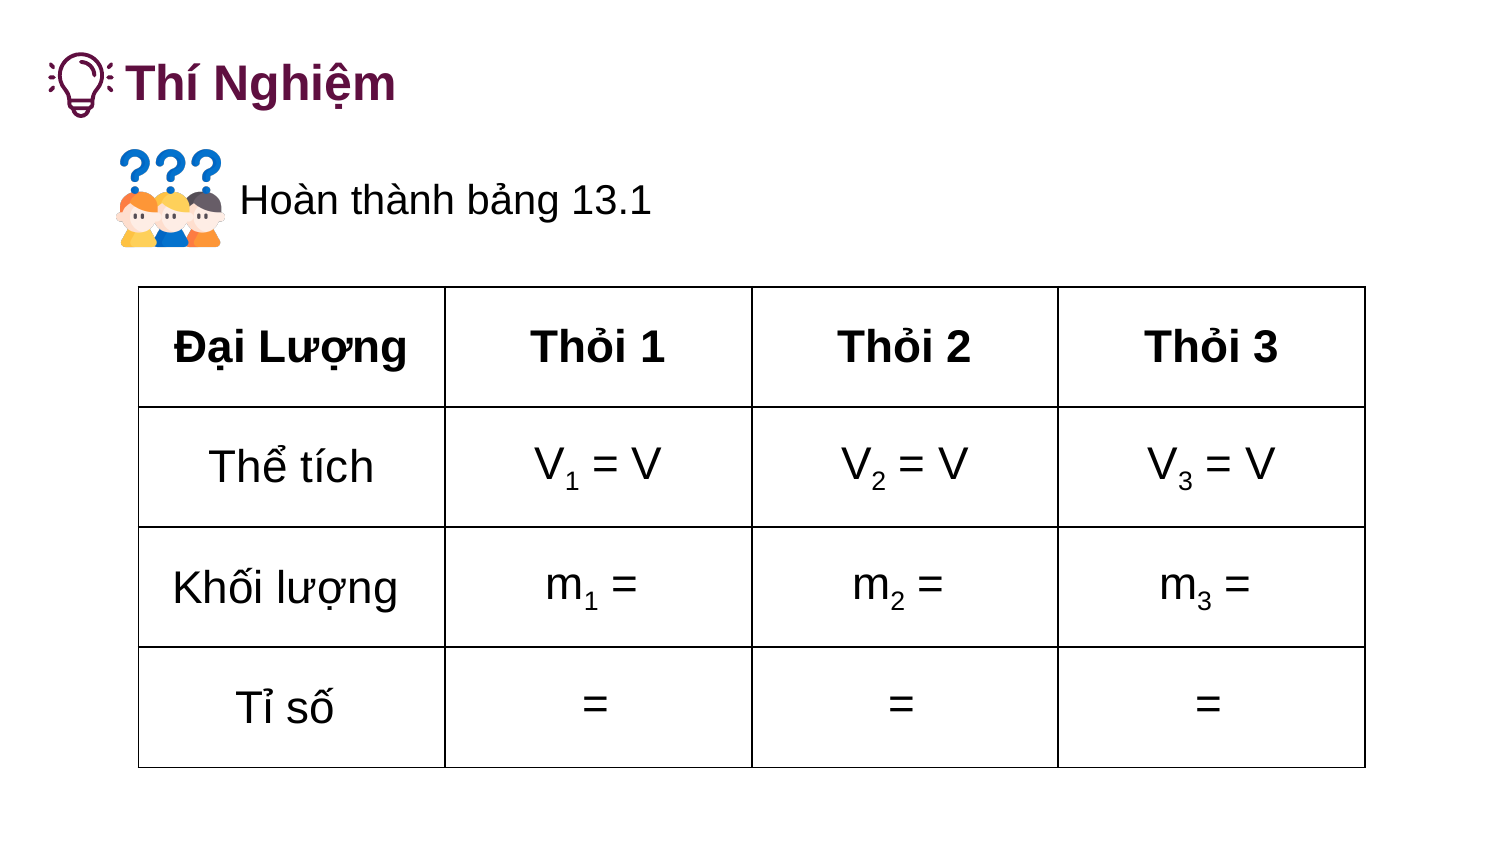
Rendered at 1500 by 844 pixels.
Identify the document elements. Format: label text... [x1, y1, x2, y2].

picture [116, 148, 225, 248]
text_box Hoàn thành bảng 13.1 [229, 164, 688, 238]
text_box Thí Nghiệm [79, 35, 443, 126]
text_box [47, 51, 115, 119]
